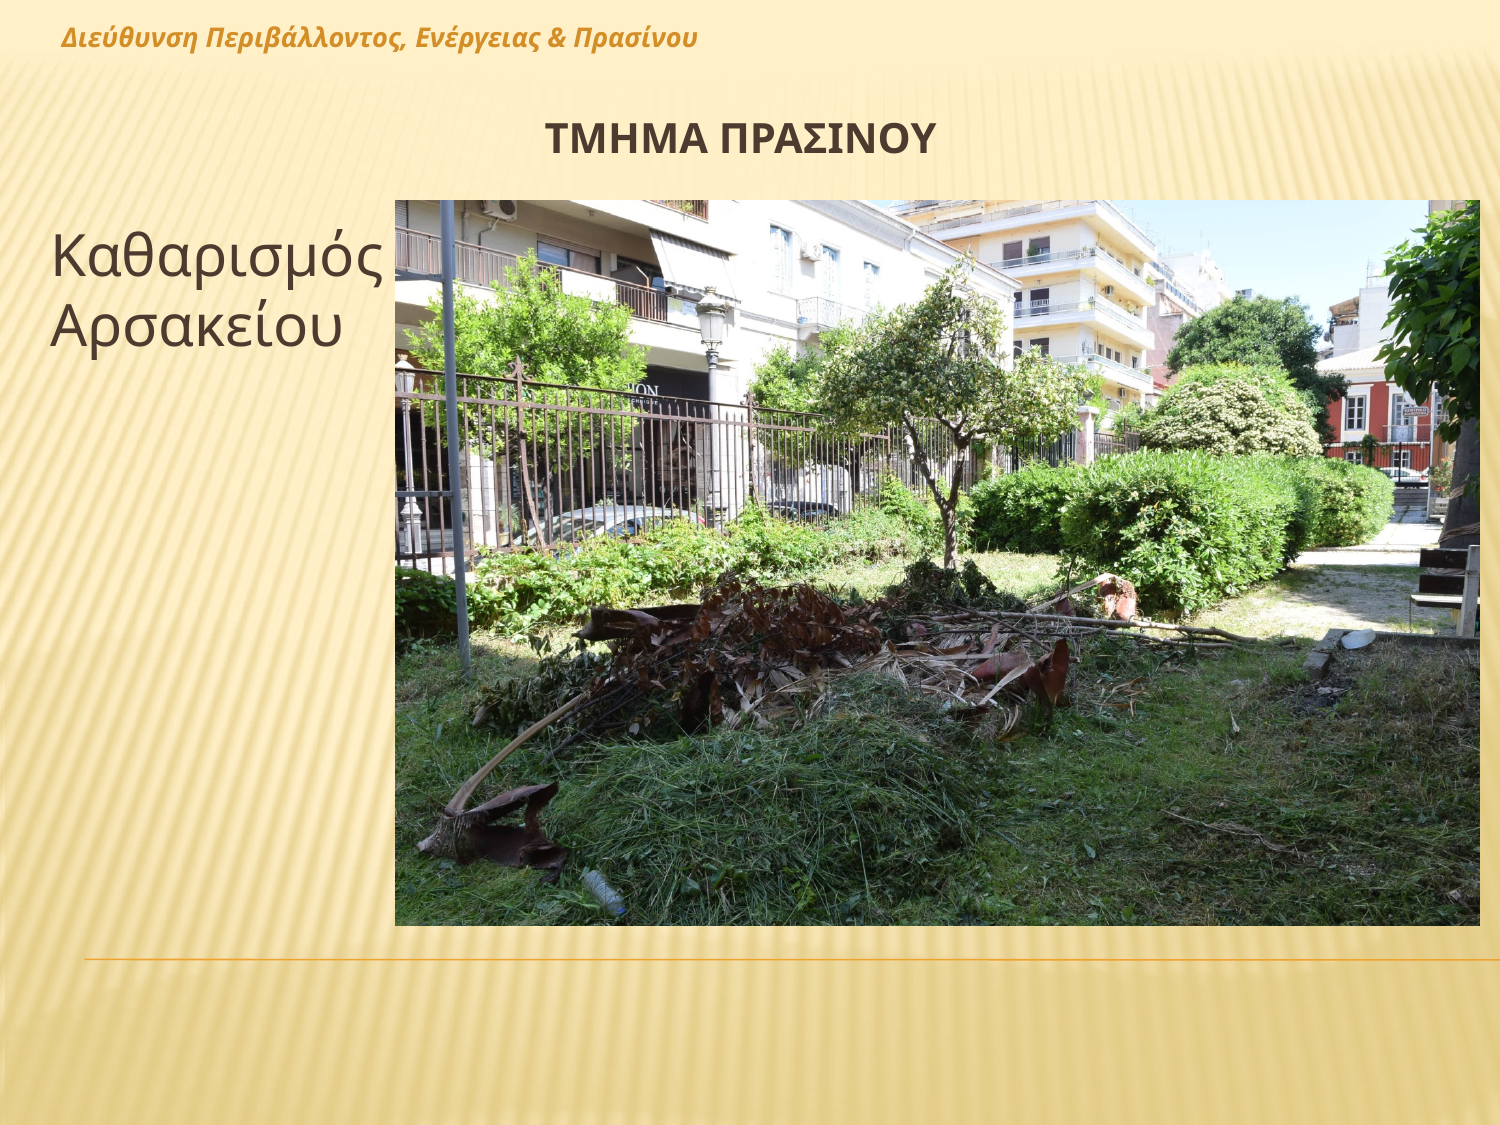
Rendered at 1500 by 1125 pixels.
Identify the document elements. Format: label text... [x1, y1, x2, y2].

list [395, 200, 1481, 927]
footer Διεύθυνση Περιβάλλοντος, Ενέργειας & Πρασίνου [46, 12, 1063, 59]
title Τμημα πρασινου [46, 93, 1435, 180]
list Καθαρισμός Αρσακείου [35, 210, 386, 888]
